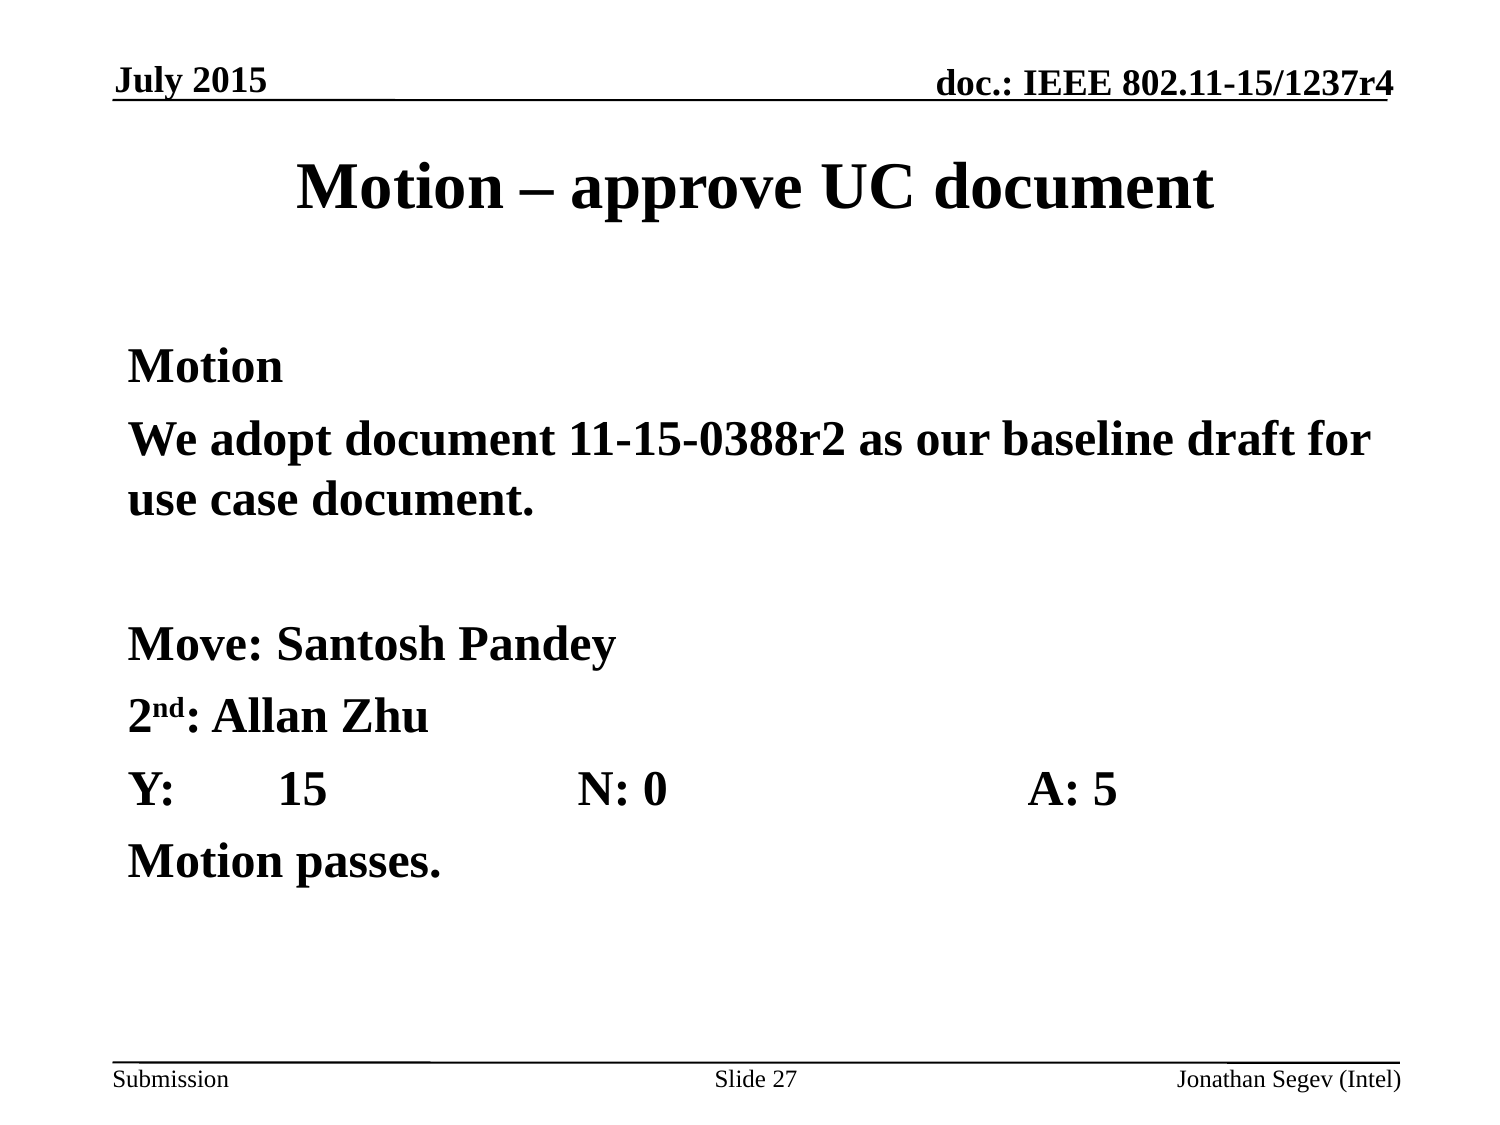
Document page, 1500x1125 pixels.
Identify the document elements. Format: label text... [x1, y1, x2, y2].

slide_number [114, 54, 283, 101]
footer Jonathan Segev (Intel) [949, 1061, 1402, 1093]
slide_number Slide 27 [712, 1061, 800, 1123]
list Motion We adopt document 11-15-0388r2 as our baseline draft for use case document. Move: Santosh Pandey 2nd: Allan Zhu Y: 15 N: 0 A: 5 Motion passes. [112, 324, 1388, 1000]
title Motion – approve UC document [118, 94, 1394, 270]
